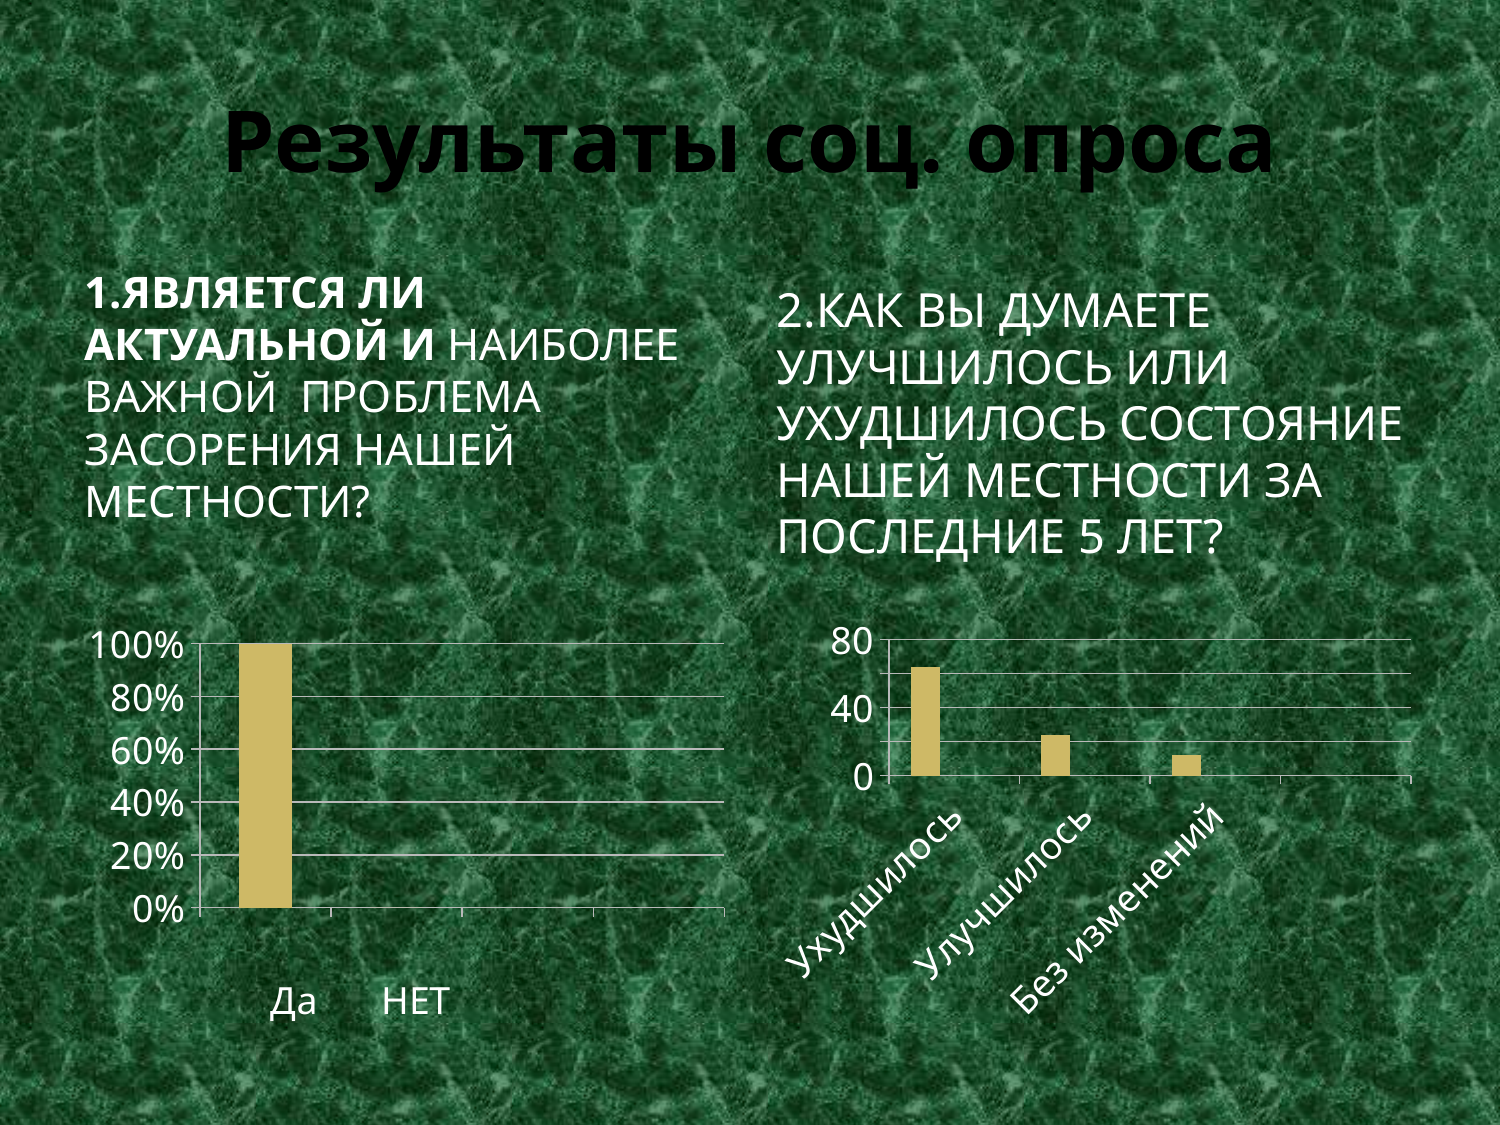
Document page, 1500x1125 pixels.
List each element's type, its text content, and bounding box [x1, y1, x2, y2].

title Результаты соц. опроса [75, 44, 1425, 233]
list 1.Является ли актуальной и наиболее важной проблема засорения нашей местности? [70, 257, 734, 534]
chart [761, 609, 1426, 1035]
chart [74, 609, 738, 1035]
picture [0, 0, 1500, 1125]
list 2.Как вы думаете улучшилось или ухудшилось состояние нашей местности за последние 5 лет? [761, 269, 1425, 575]
